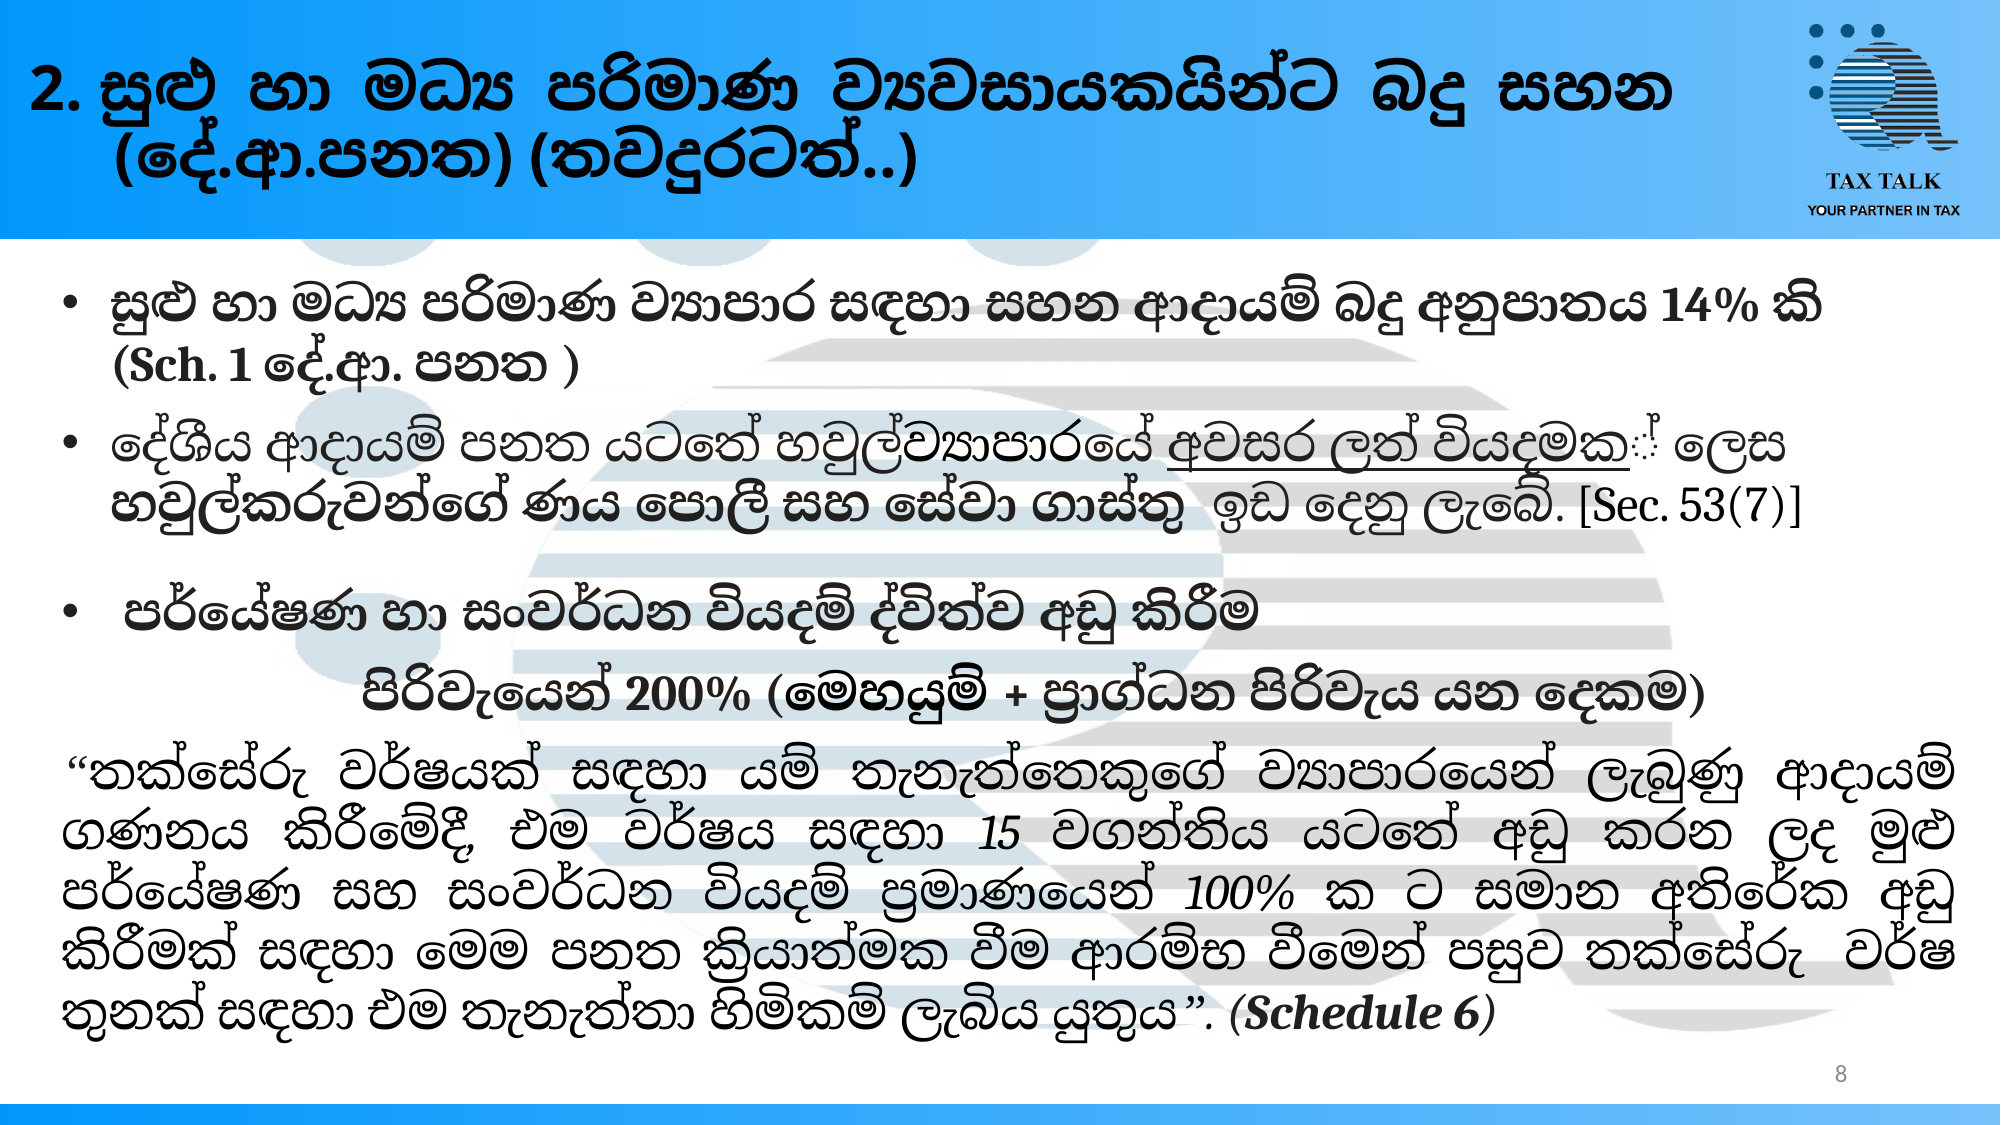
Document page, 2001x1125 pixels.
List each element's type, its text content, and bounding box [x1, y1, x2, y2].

list සුළු හා මධ්‍ය පරිමාණ ව්‍යාපාර සඳහා සහන ආදායම් බදු අනුපාතය 14% කි (Sch. 1 දේ.ආ. පනත ) දේශීය ආදායම් පනත යටතේ හවුල්ව්‍යාපාරයේ අවසර ලත් වියදමක් ලෙස හවුල්කරුවන්ගේ ණය පොලී සහ සේවා ගාස්තු ඉඩ දෙනු ලැබේ. [Sec. 53(7)] පර්යේෂණ හා සංවර්ධන වියදම් ද්විත්ව අඩු කිරීම පිරිවැයෙන් 200% (මෙහයුම් + ප්‍රාග්ධන පිරිවැය යන දෙකම) “තක්සේරු වර්ෂයක් සඳහා යම් තැනැත්තෙකුගේ ව්‍යාපාරයෙන් ලැබුණු ආදායම් ගණනය කිරීමේදී, එම වර්ෂය සඳහා 15 වගන්තිය යටතේ අඩු කරන ලද මුළු පර්යේෂණ සහ සංවර්ධන වියදම් ප්‍රමාණයෙන් 100% ක ට සමාන අතිරේක අඩු කිරීමක් සඳහා මෙම පනත ක්‍රියාත්මක වීම ආරම්භ වීමෙන් පසුව තක්සේරු වර්ෂ තුනක් සඳහා එම තැනැත්තා හිමිකම් ලැබිය යුතුය”. (Schedule 6) [0, 263, 1972, 1052]
slide_number 8 [1412, 1042, 1863, 1103]
picture [1740, 0, 2000, 263]
text_box [0, 1103, 2000, 1125]
text_box [0, 0, 1740, 239]
title 2. සුළු හා මධ්‍ය පරිමාණ ව්‍යවසායකයින්ට බදු සහන (දේ.ආ.පනත) (තවදුරටත්..) [14, 8, 1740, 239]
